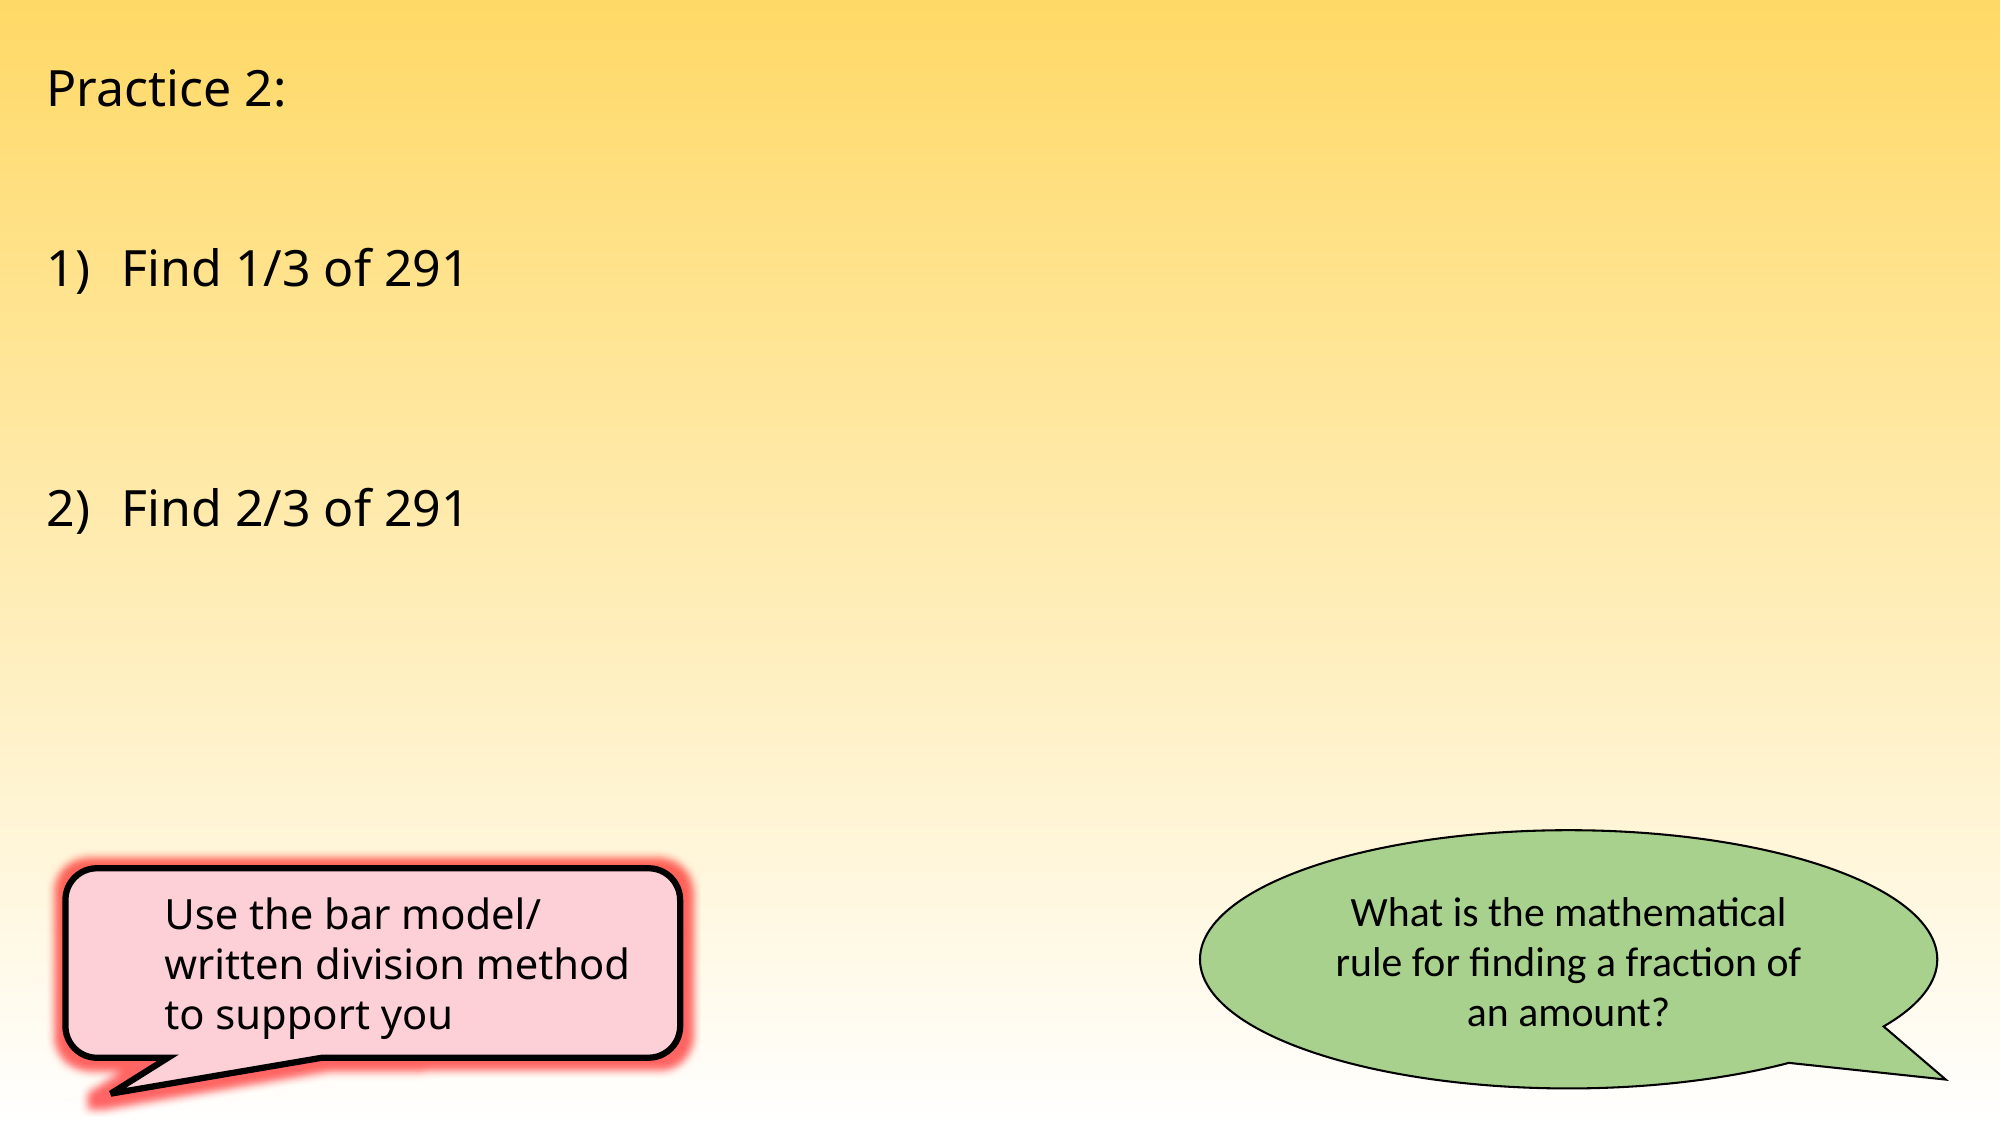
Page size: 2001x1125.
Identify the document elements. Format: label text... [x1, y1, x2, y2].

text_box Practice 2: Find 1/3 of 291 Find 2/3 of 291 [31, 48, 1974, 604]
text_box What is the mathematical rule for finding a fraction of an amount? [1198, 829, 1949, 1090]
text_box Use the bar model/ written division method to support you [64, 867, 682, 1095]
